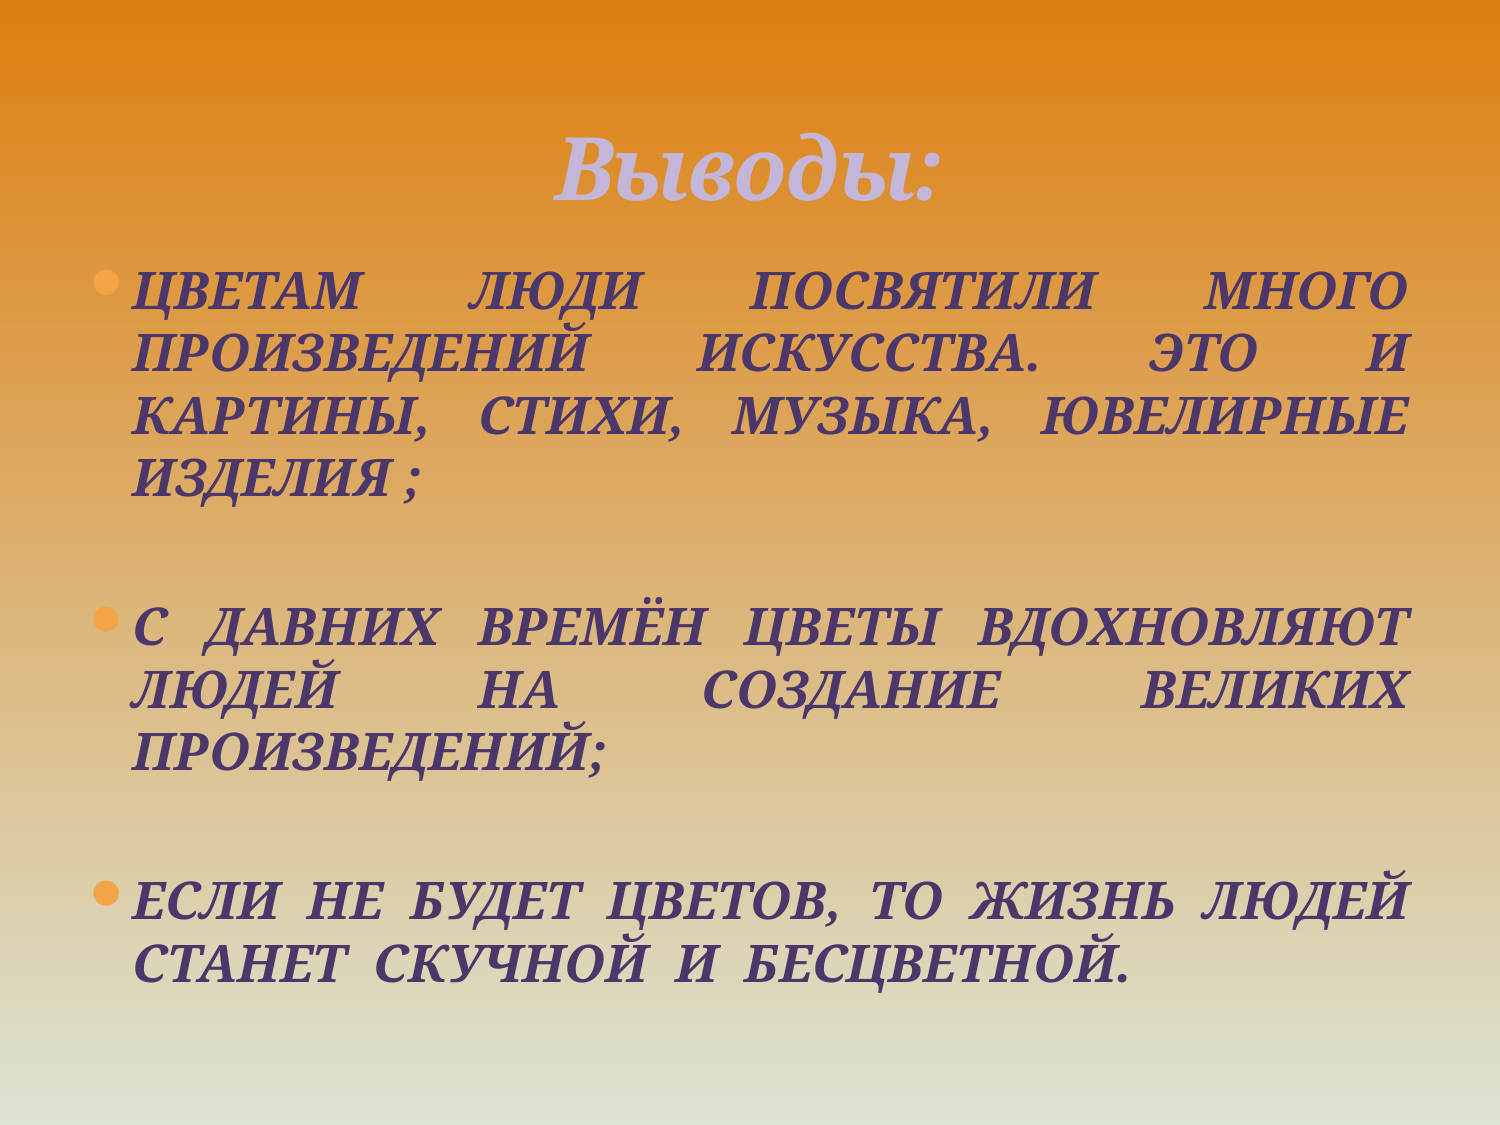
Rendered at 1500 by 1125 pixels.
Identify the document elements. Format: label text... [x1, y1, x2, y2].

title Выводы: [74, 24, 1425, 225]
list ЦВЕТАМ ЛЮДИ ПОСВЯТИЛИ МНОГО ПРОИЗВЕДЕНИЙ ИСКУССТВА. ЭТО И КАРТИНЫ, СТИХИ, МУЗЫКА, ЮВЕЛИРНЫЕ ИЗДЕЛИЯ ; С ДАВНИХ ВРЕМЁН ЦВЕТЫ ВДОХНОВЛЯЮТ ЛЮДЕЙ НА СОЗДАНИЕ ВЕЛИКИХ ПРОИЗВЕДЕНИЙ; ЕСЛИ НЕ БУДЕТ ЦВЕТОВ, ТО ЖИЗНЬ ЛЮДЕЙ СТАНЕТ СКУЧНОЙ И БЕСЦВЕТНОЙ. [75, 249, 1425, 1000]
